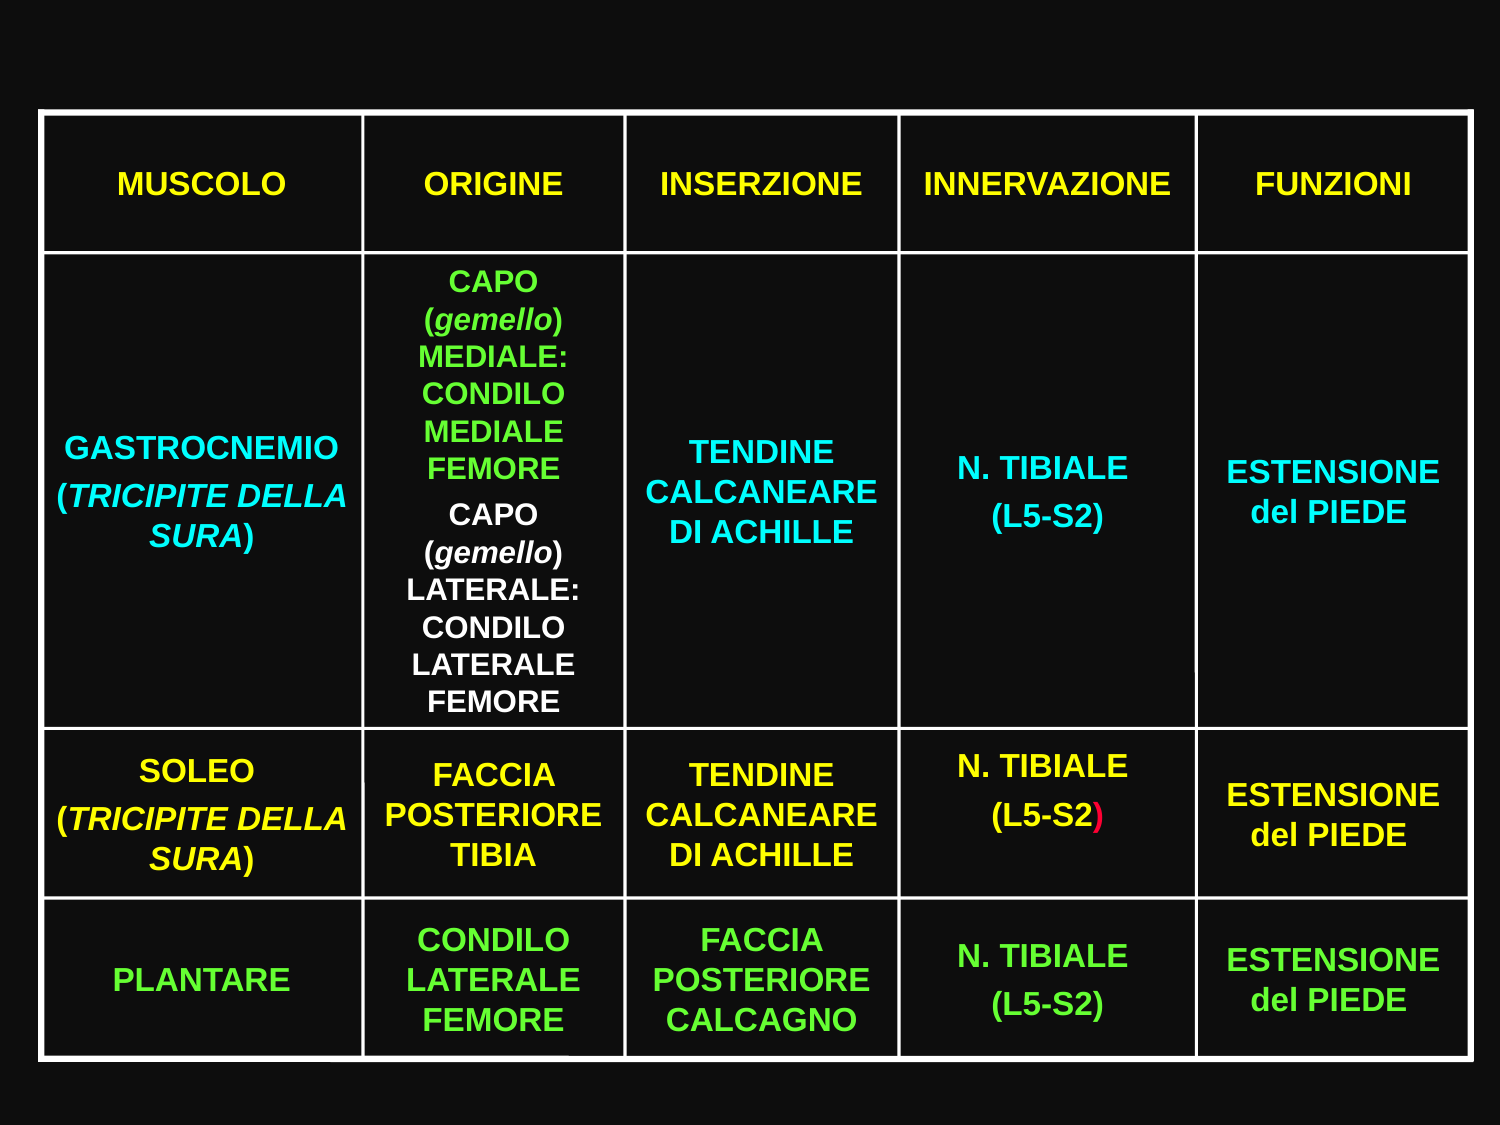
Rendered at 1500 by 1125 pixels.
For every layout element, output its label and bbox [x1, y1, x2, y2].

text_box [41, 112, 1471, 1059]
